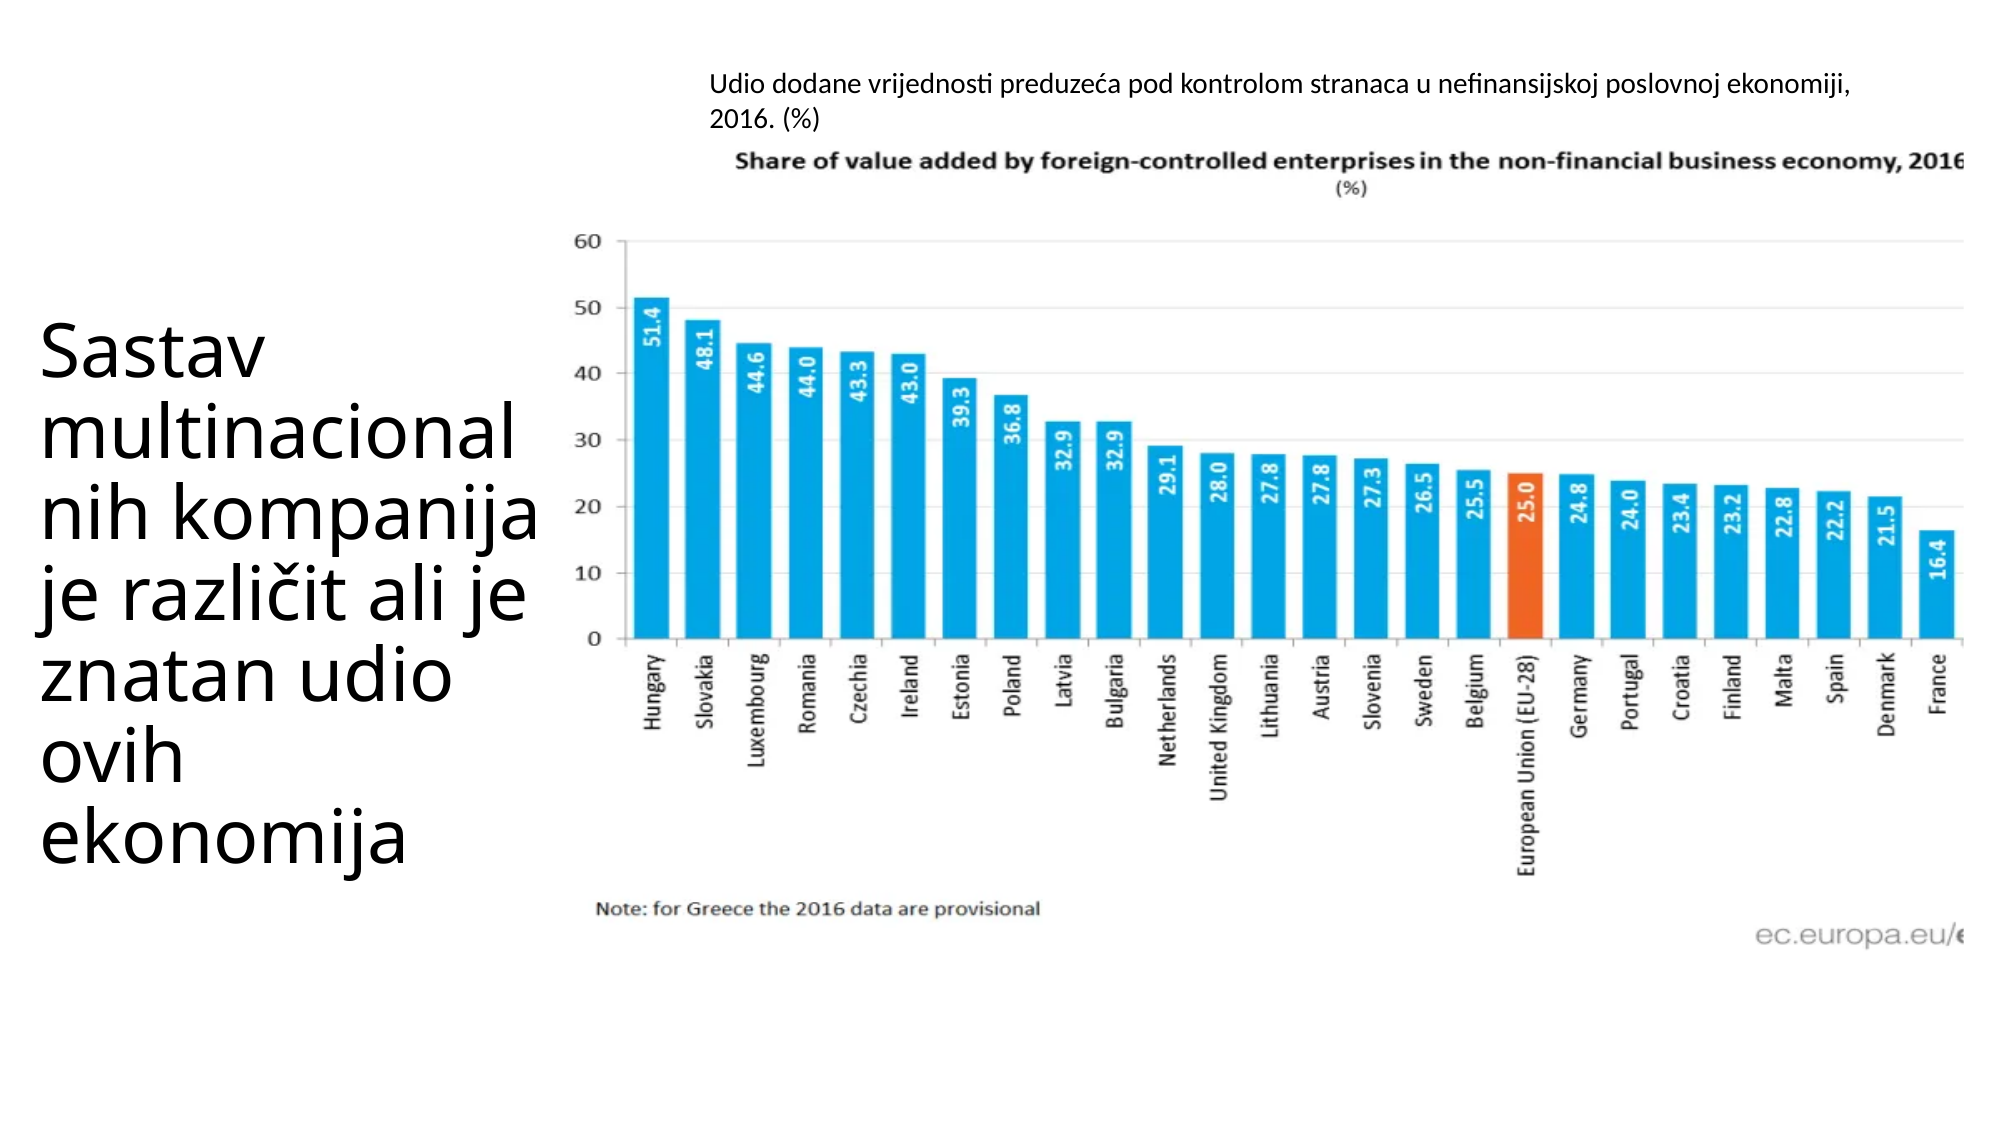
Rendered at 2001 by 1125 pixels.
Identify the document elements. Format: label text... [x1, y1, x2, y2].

picture [563, 133, 1964, 963]
text_box Udio dodane vrijednosti preduzeća pod kontrolom stranaca u nefinansijskoj poslovnoj ekonomiji, 2016. (%) [694, 56, 1923, 133]
title Sastav multinacionalnih kompanija je različit ali je znatan udio ovih ekonomija [24, 246, 563, 888]
